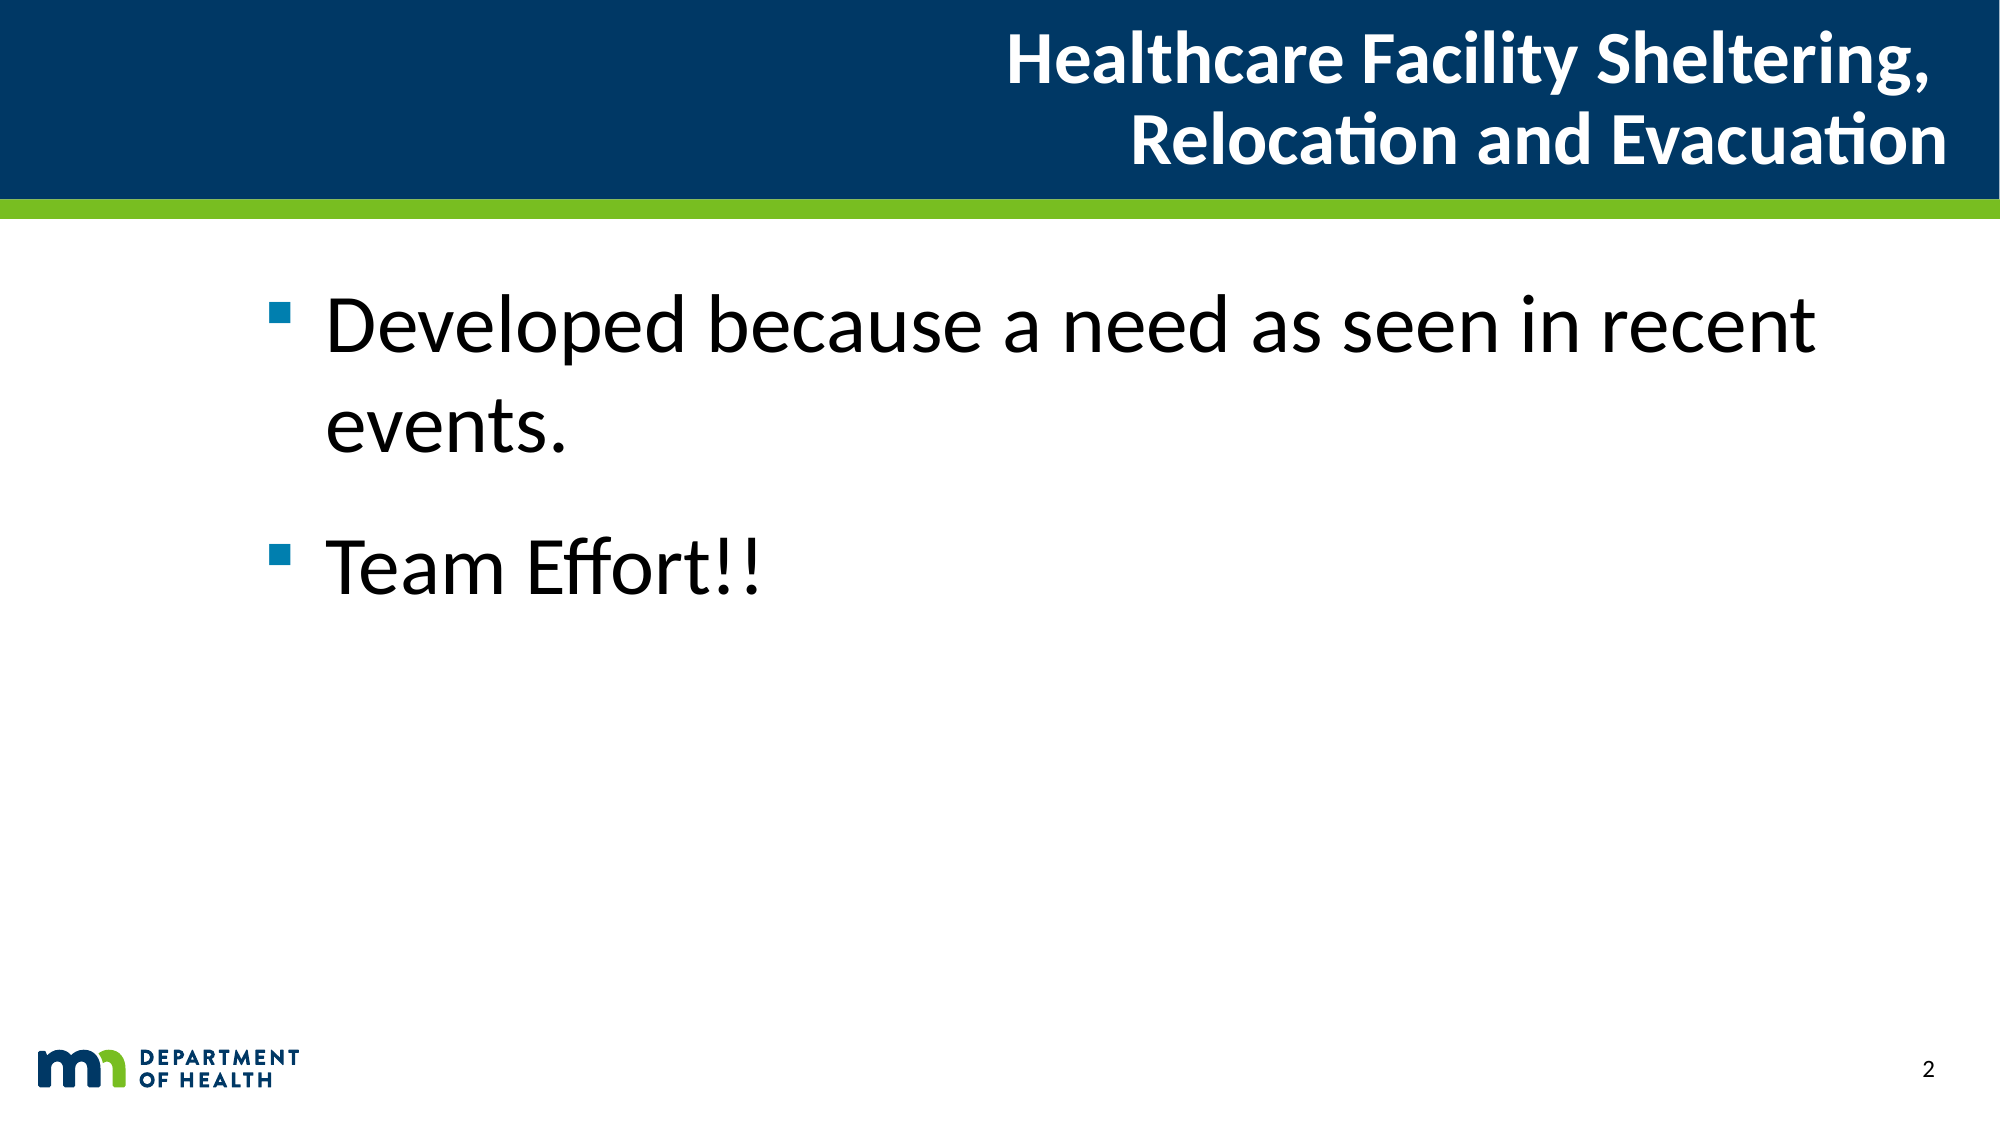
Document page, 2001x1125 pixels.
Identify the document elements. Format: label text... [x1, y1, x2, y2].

list Developed because a need as seen in recent events. Team Effort!! [250, 261, 1950, 1014]
slide_number 2 [1710, 1037, 1951, 1098]
title Healthcare Facility Sheltering, Relocation and Evacuation [0, 0, 1950, 200]
